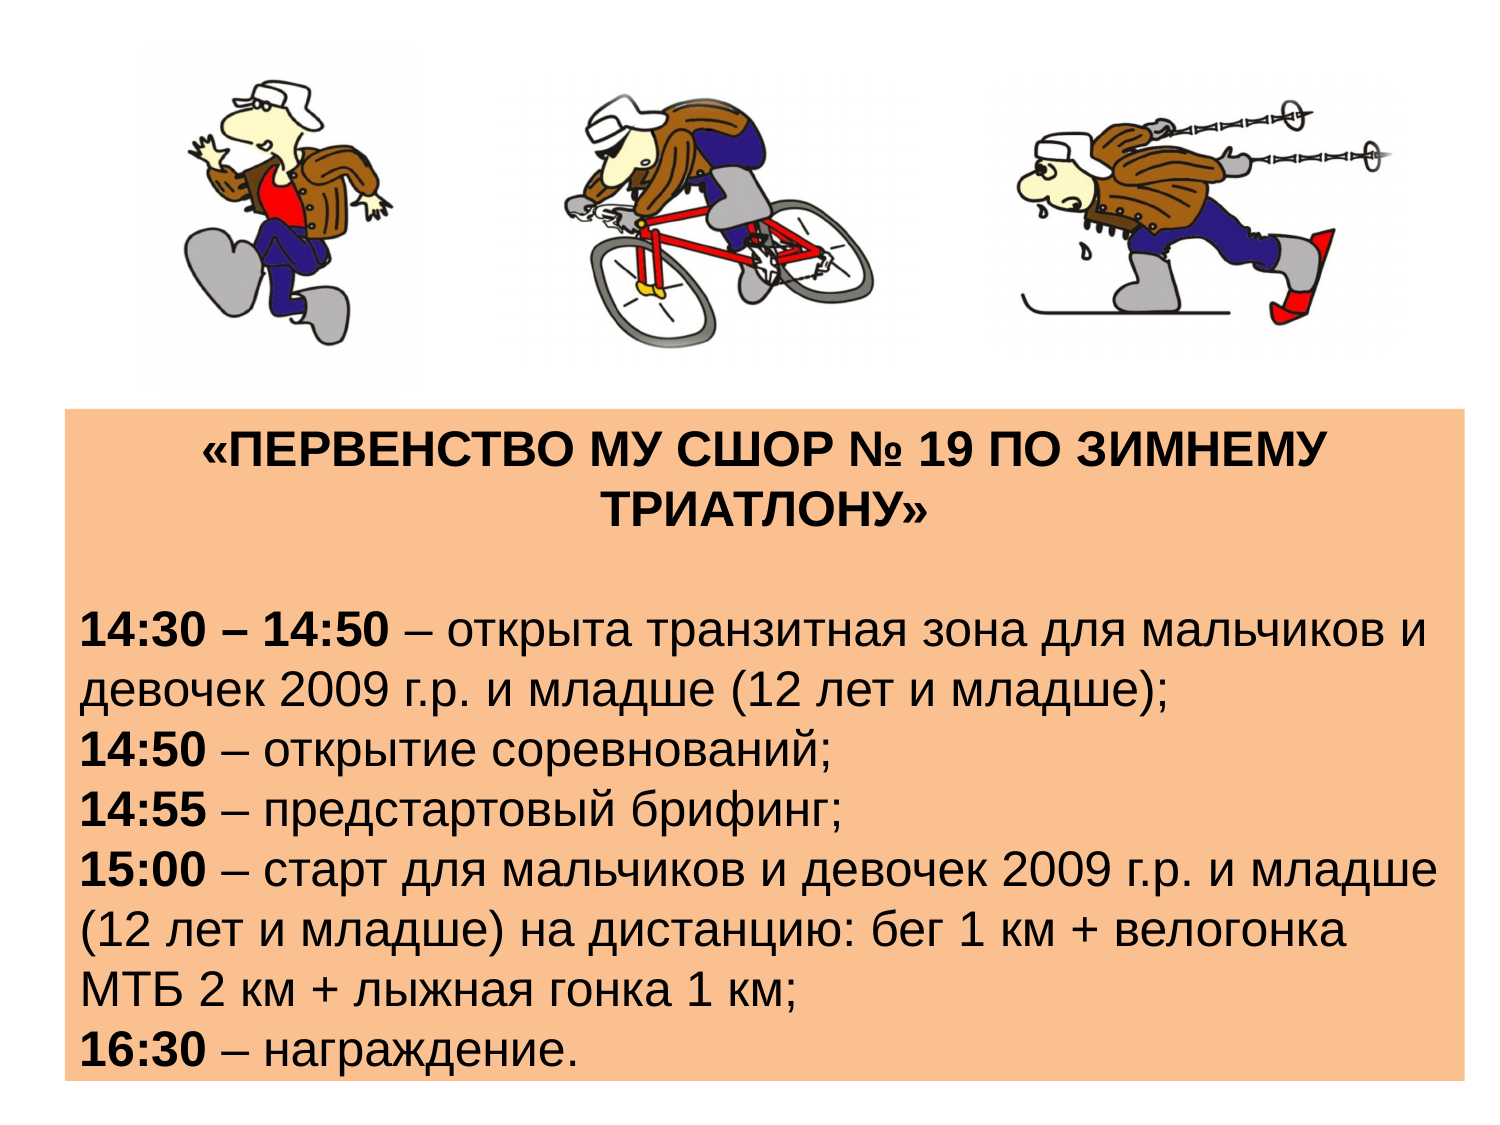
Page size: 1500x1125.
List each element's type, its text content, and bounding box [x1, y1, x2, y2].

picture [501, 77, 917, 366]
picture [135, 42, 425, 394]
text_box «ПЕРВЕНСТВО МУ СШОР № 19 ПО ЗИМНЕМУ ТРИАТЛОНУ» 14:30 – 14:50 – открыта транзитная зона для мальчиков и девочек 2009 г.р. и младше (12 лет и младше); 14:50 – открытие соревнований; 14:55 – предстартовый брифинг; 15:00 – старт для мальчиков и девочек 2009 г.р. и младше (12 лет и младше) на дистанцию: бег 1 км + велогонка МТБ 2 км + лыжная гонка 1 км; 16:30 – награждение. [64, 408, 1465, 1081]
picture [985, 77, 1402, 354]
